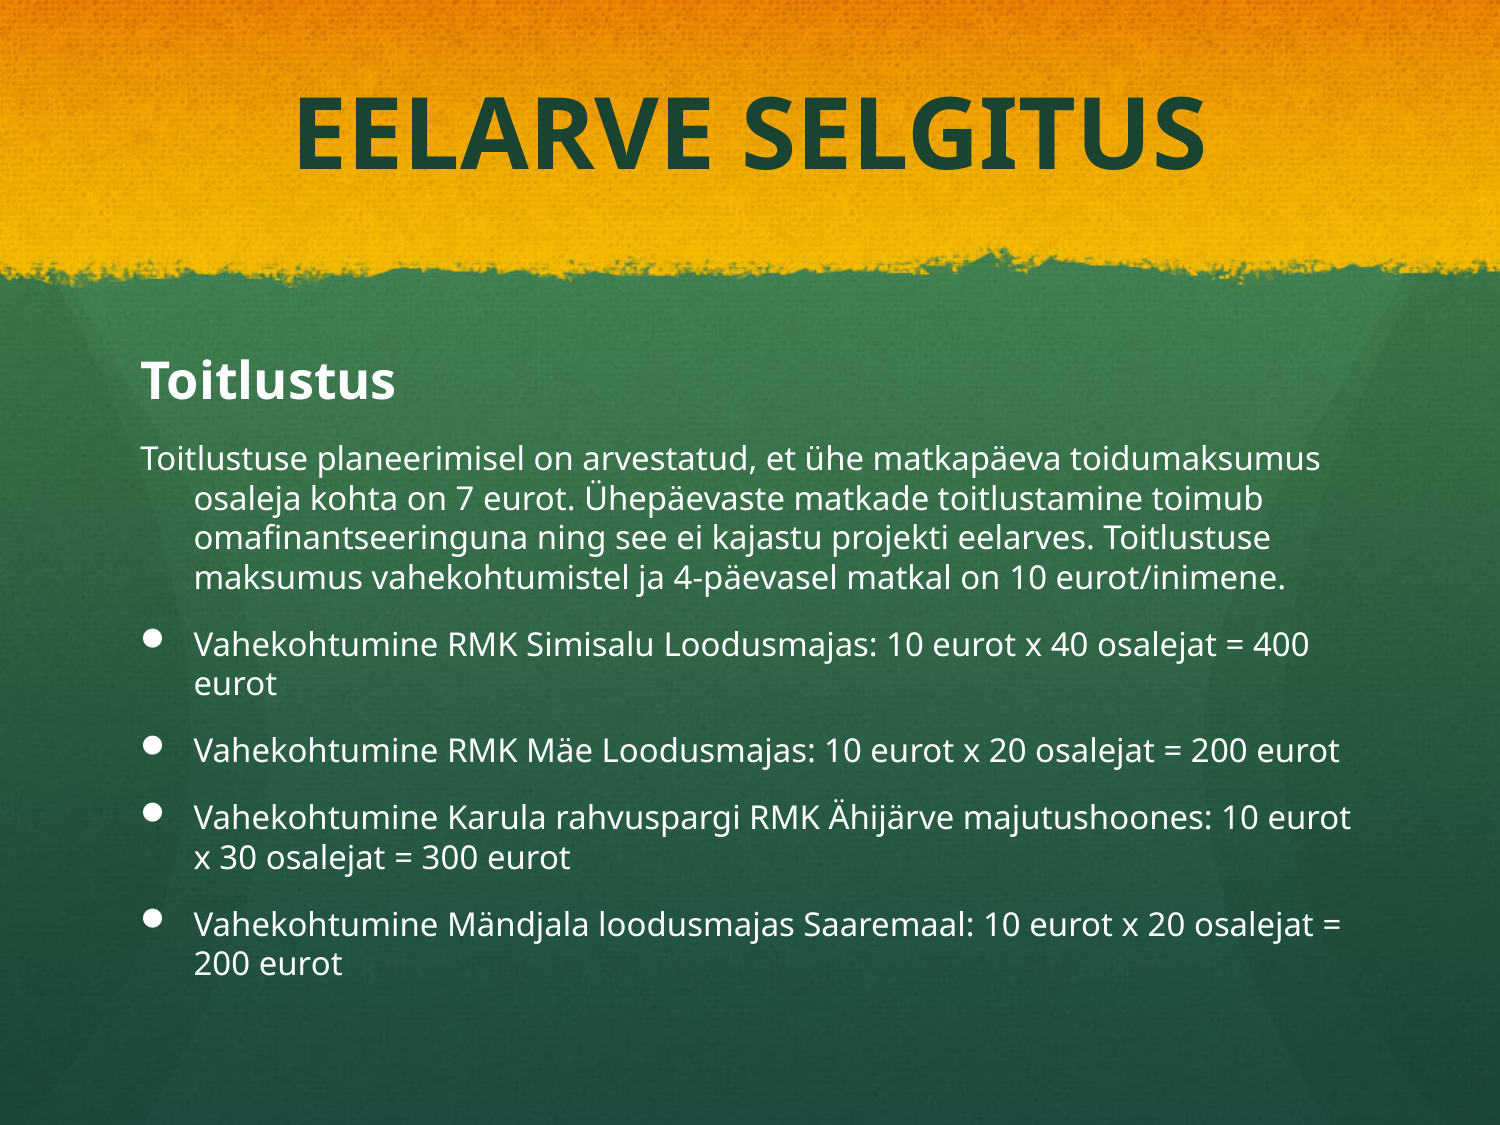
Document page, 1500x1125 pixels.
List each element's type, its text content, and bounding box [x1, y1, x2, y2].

picture [0, 0, 1500, 1125]
title EELARVE SELGITUS [125, 13, 1375, 246]
list Toitlustus Toitlustuse planeerimisel on arvestatud, et ühe matkapäeva toidumaksumus osaleja kohta on 7 eurot. Ühepäevaste matkade toitlustamine toimub omafinantseeringuna ning see ei kajastu projekti eelarves. Toitlustuse maksumus vahekohtumistel ja 4-päevasel matkal on 10 eurot/inimene. Vahekohtumine RMK Simisalu Loodusmajas: 10 eurot x 40 osalejat = 400 eurot Vahekohtumine RMK Mäe Loodusmajas: 10 eurot x 20 osalejat = 200 eurot Vahekohtumine Karula rahvuspargi RMK Ähijärve majutushoones: 10 eurot x 30 osalejat = 300 eurot Vahekohtumine Mändjala loodusmajas Saaremaal: 10 eurot x 20 osalejat = 200 eurot [125, 339, 1375, 1026]
